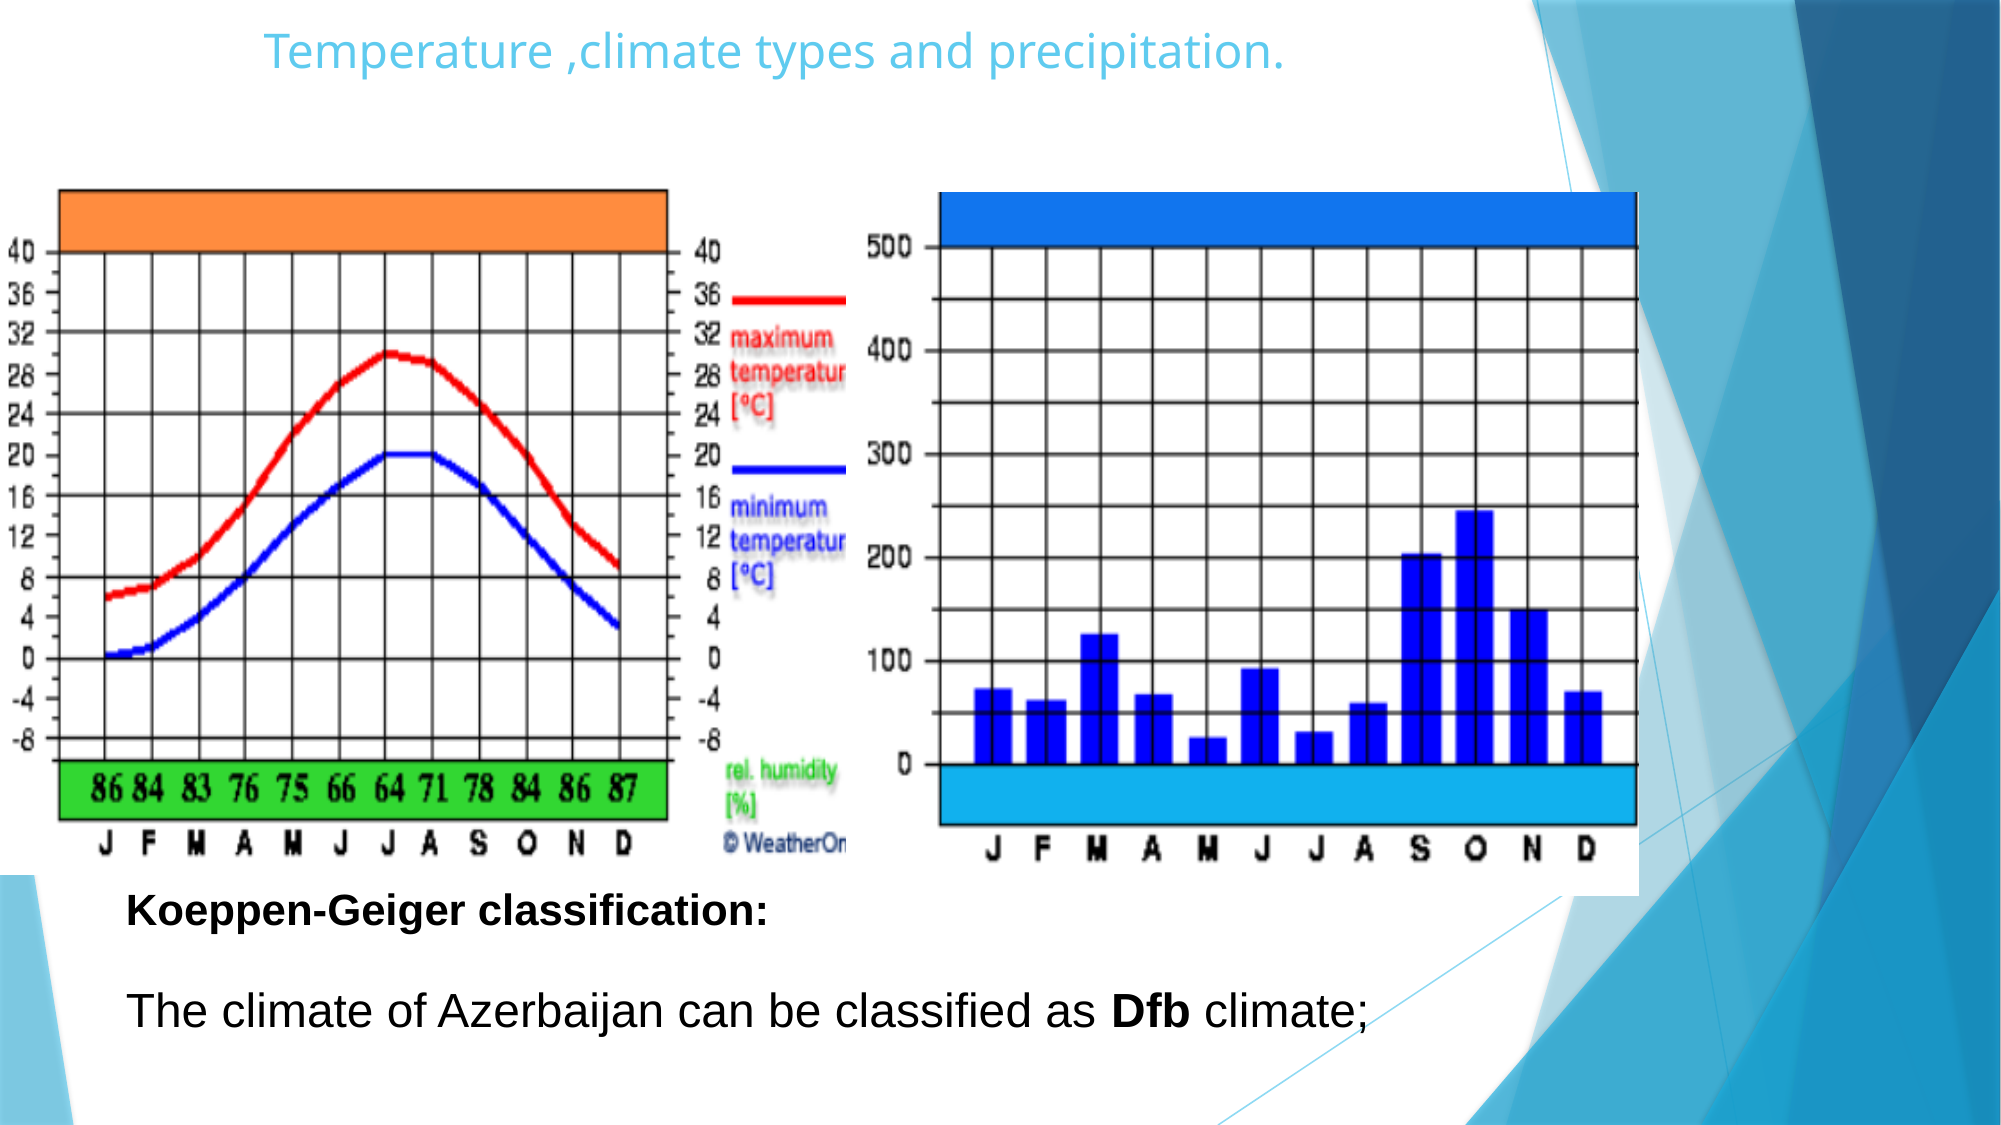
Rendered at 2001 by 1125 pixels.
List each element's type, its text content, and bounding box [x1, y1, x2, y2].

title Temperature ,climate types and precipitation. [111, 7, 1522, 86]
picture [0, 164, 1640, 896]
text_box Koeppen-Geiger classification: The climate of Azerbaijan can be classified as Dfb climate; [111, 874, 1766, 1045]
